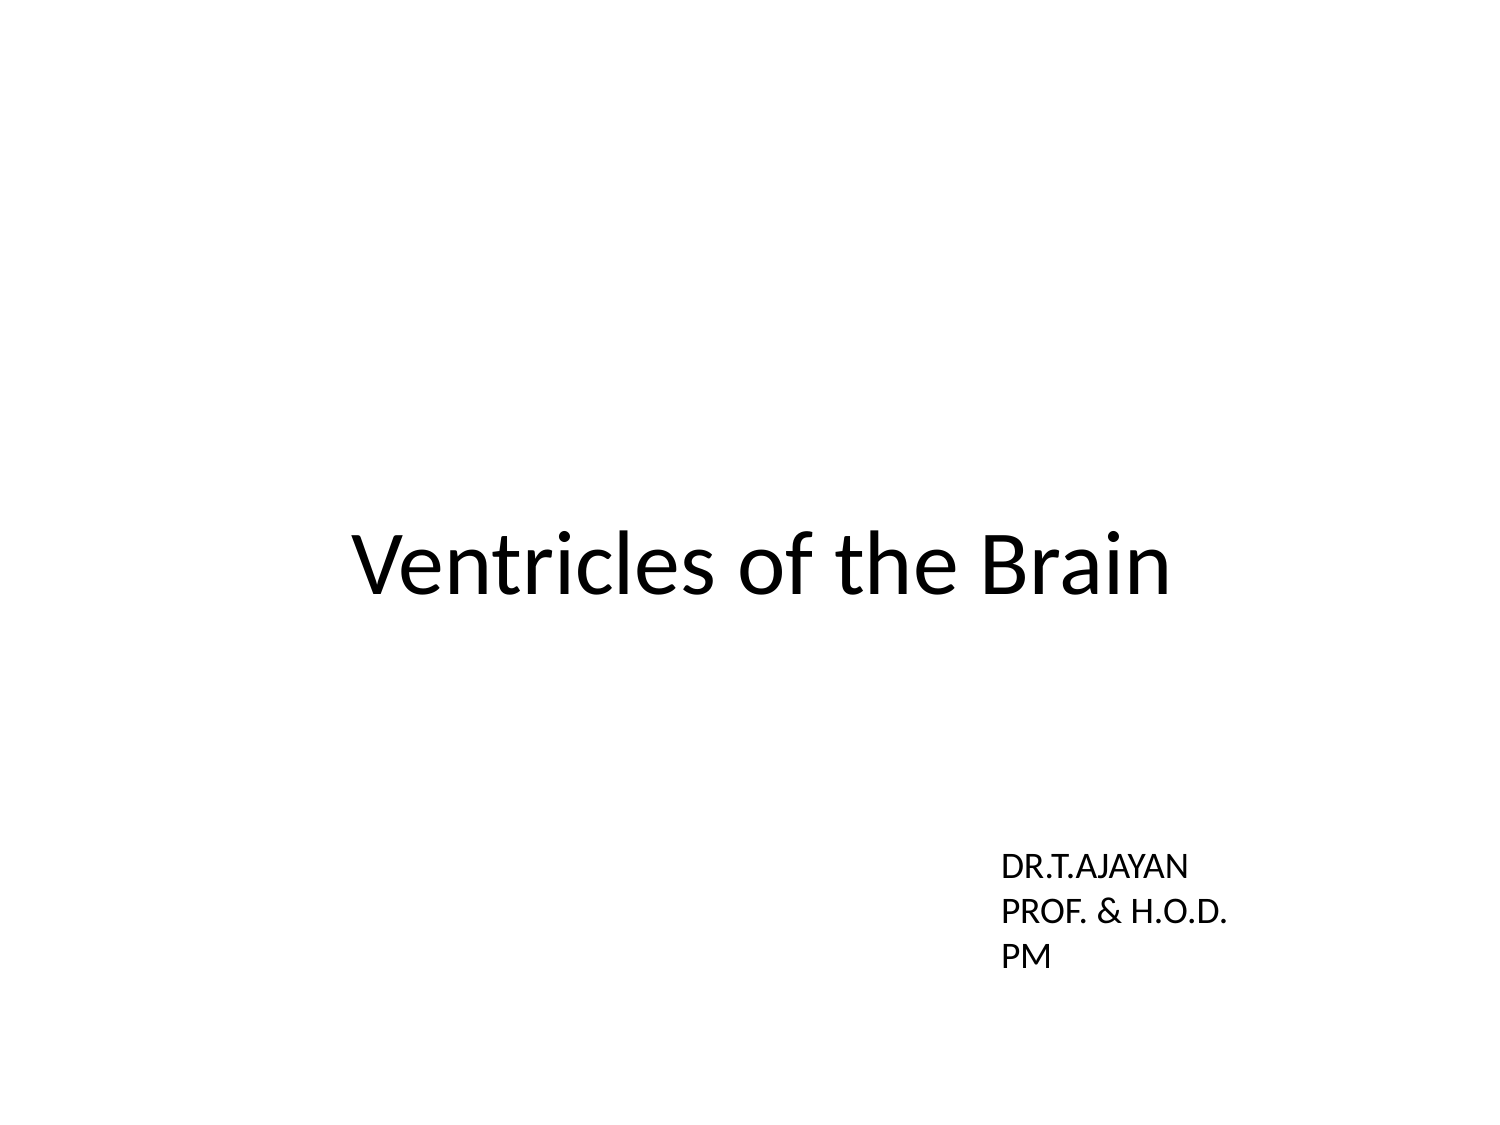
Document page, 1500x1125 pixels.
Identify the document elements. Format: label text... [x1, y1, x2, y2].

title Ventricles of the Brain [125, 437, 1400, 679]
text_box DR.T.AJAYAN PROF. & H.O.D. PM [986, 834, 1365, 984]
